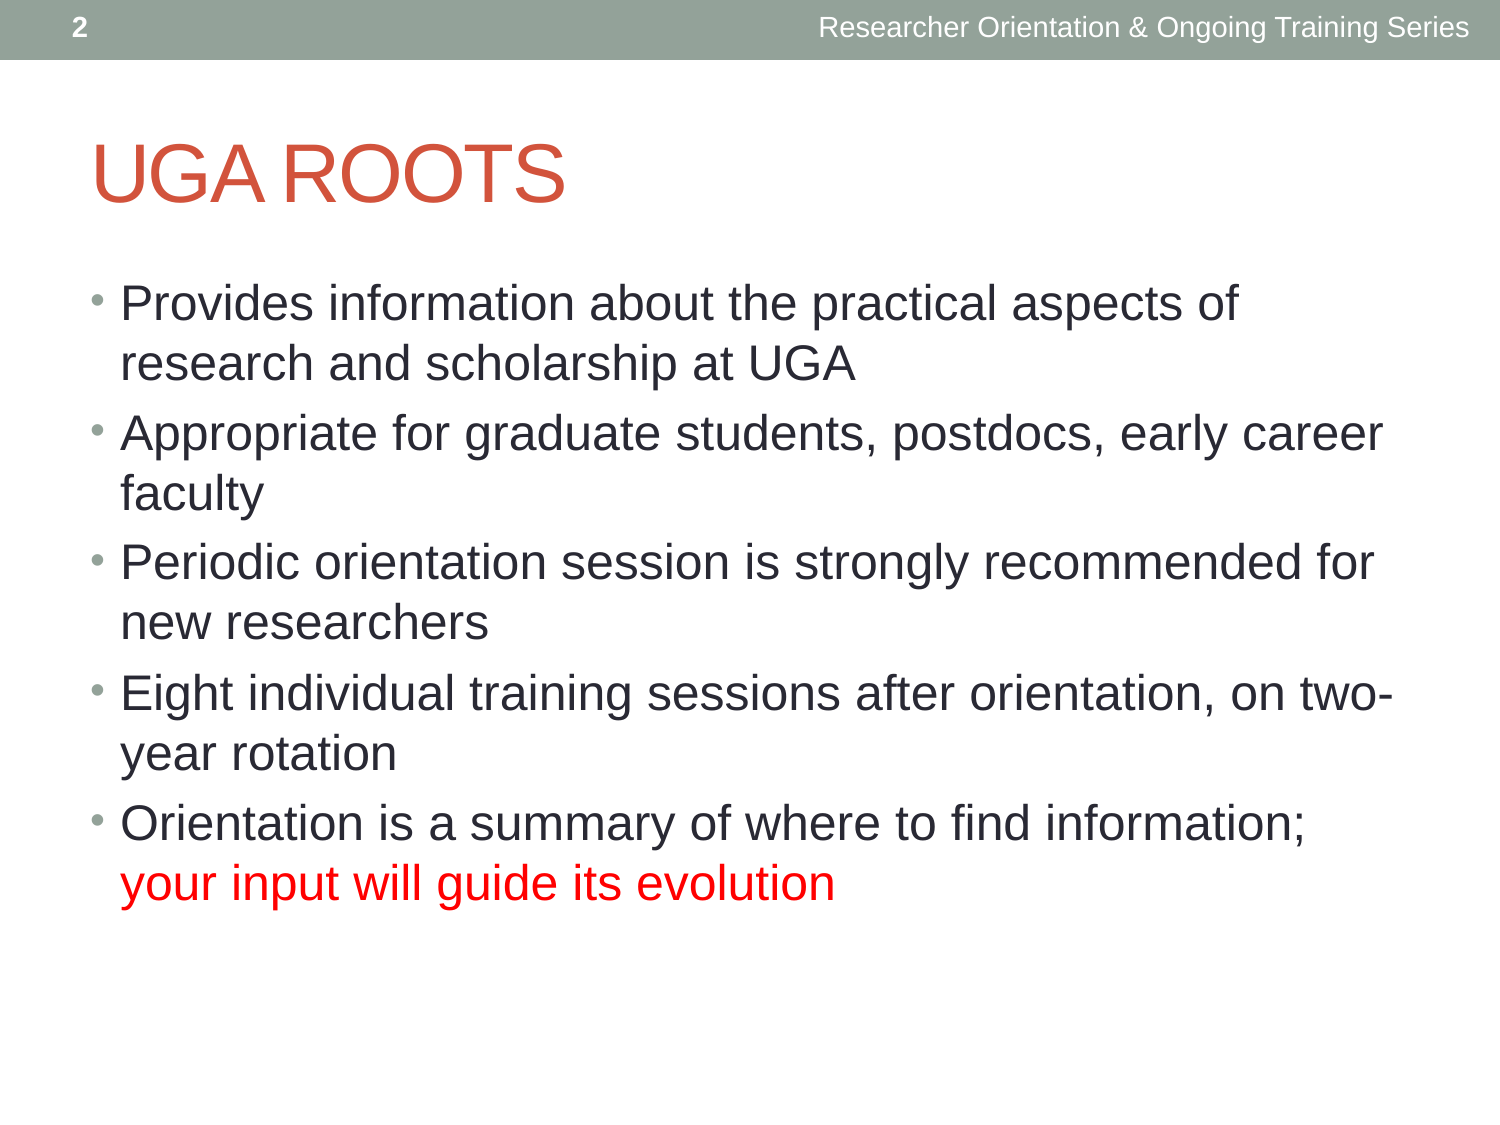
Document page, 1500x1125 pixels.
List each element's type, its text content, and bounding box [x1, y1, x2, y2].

footer Researcher Orientation & Ongoing Training Series [517, 0, 1495, 53]
list Provides information about the practical aspects of research and scholarship at UGA Appropriate for graduate students, postdocs, early career faculty Periodic orientation session is strongly recommended for new researchers Eight individual training sessions after orientation, on two-year rotation Orientation is a summary of where to find information; your input will guide its evolution [75, 262, 1425, 1063]
slide_number 2 [4, 0, 103, 53]
title UGA ROOTS [75, 87, 1425, 250]
